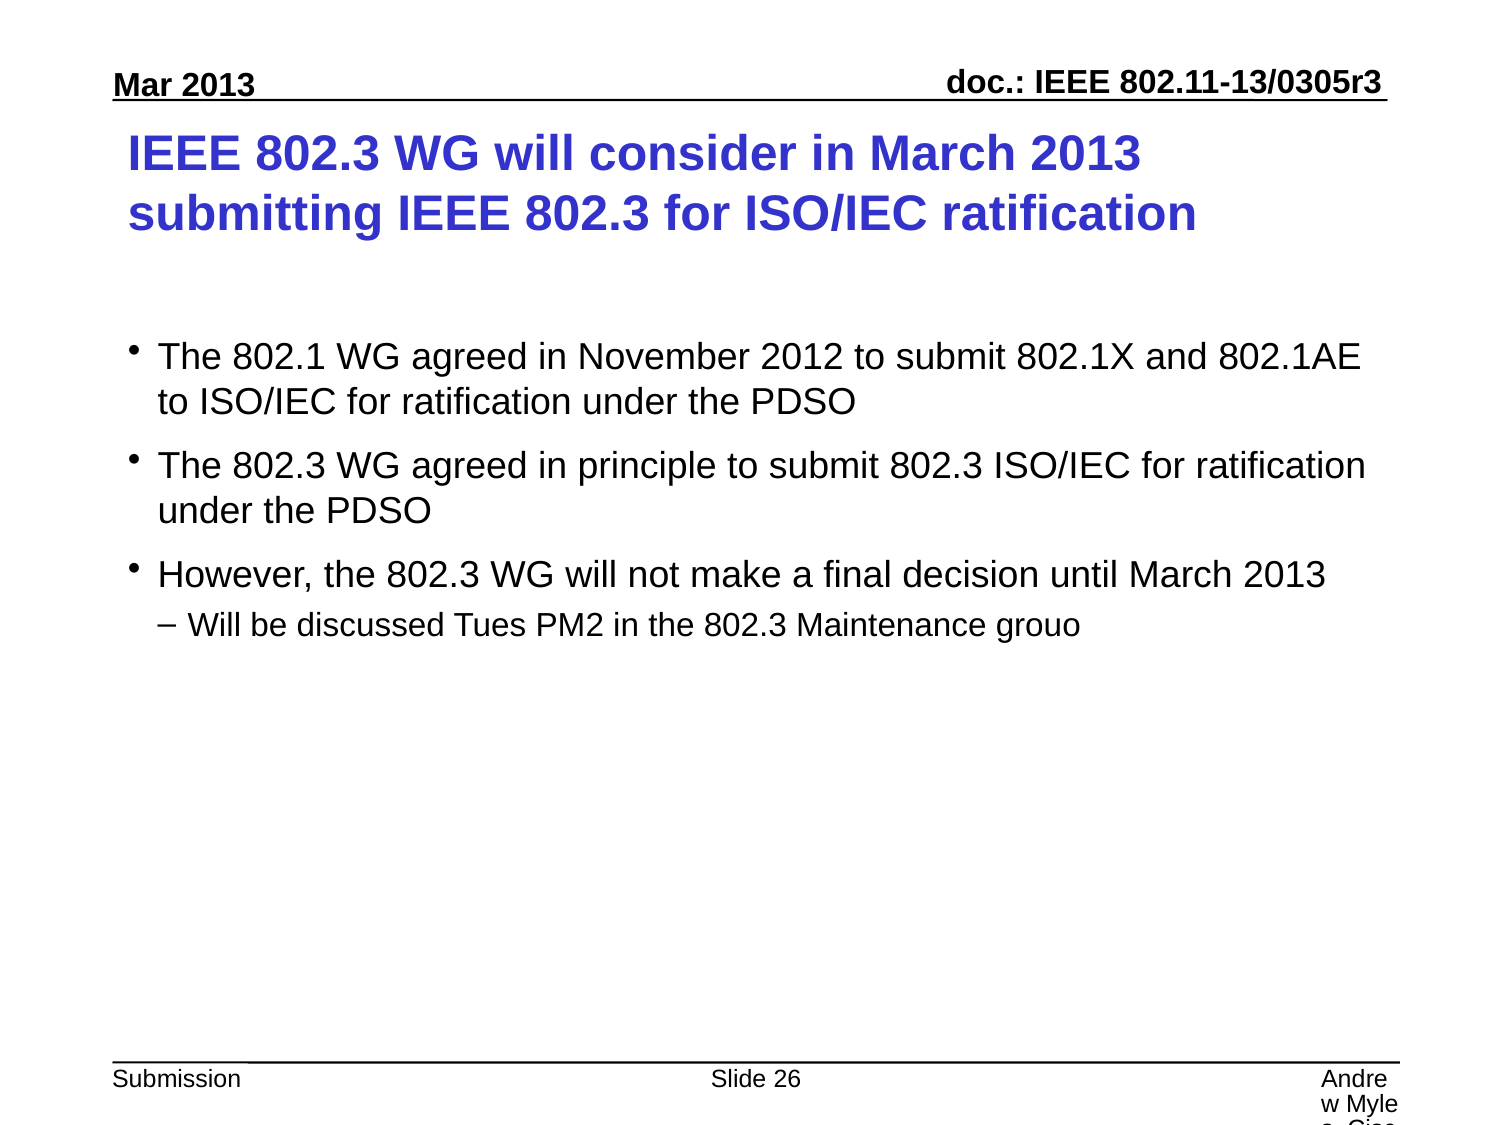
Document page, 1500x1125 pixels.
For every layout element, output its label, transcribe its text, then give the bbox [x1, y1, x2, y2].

slide_number Slide 26 [709, 1061, 803, 1093]
title IEEE 802.3 WG will consider in March 2013 submitting IEEE 802.3 for ISO/IEC ratification [112, 112, 1388, 288]
footer Andrew Myles, Cisco [1320, 1061, 1402, 1093]
list The 802.1 WG agreed in November 2012 to submit 802.1X and 802.1AE to ISO/IEC for ratification under the PDSO The 802.3 WG agreed in principle to submit 802.3 ISO/IEC for ratification under the PDSO However, the 802.3 WG will not make a final decision until March 2013 Will be discussed Tues PM2 in the 802.3 Maintenance grouo [112, 324, 1388, 1000]
